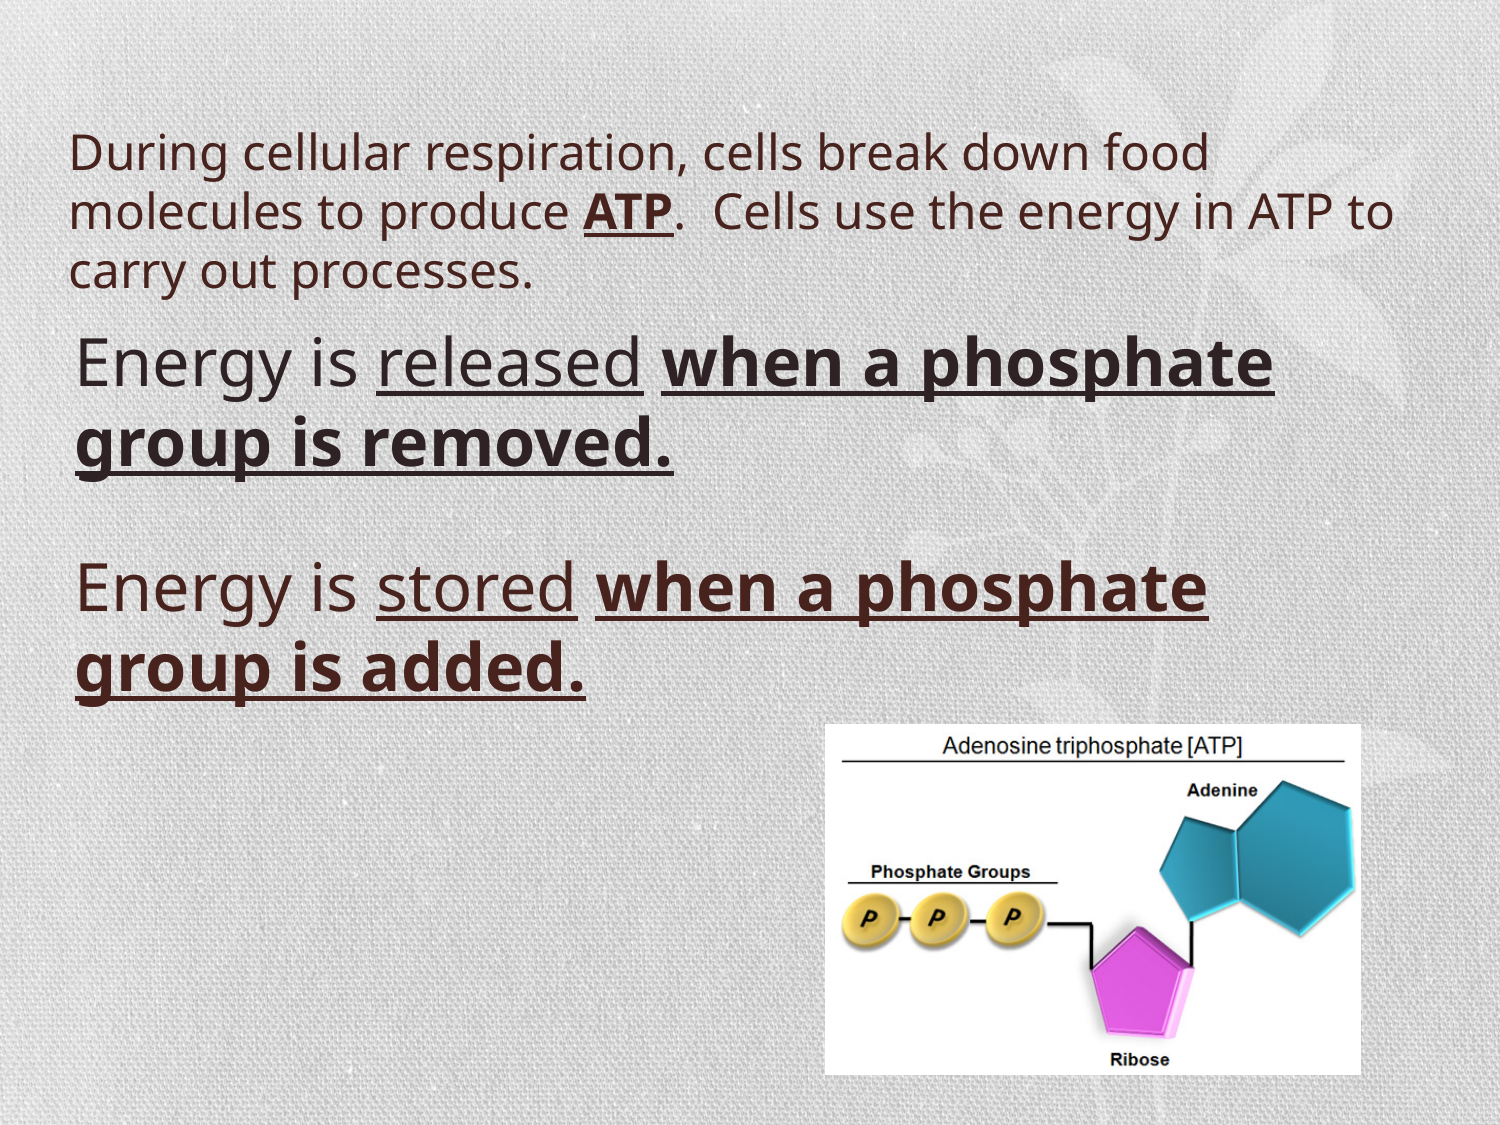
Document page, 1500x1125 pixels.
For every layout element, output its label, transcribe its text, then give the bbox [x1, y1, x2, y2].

text_box Energy is released when a phosphate group is removed. [59, 312, 1299, 568]
title During cellular respiration, cells break down food molecules to produce ATP. Cells use the energy in ATP to carry out processes. [54, 112, 1464, 425]
text_box Energy is stored when a phosphate group is added. [59, 568, 1273, 793]
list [824, 724, 1362, 1076]
